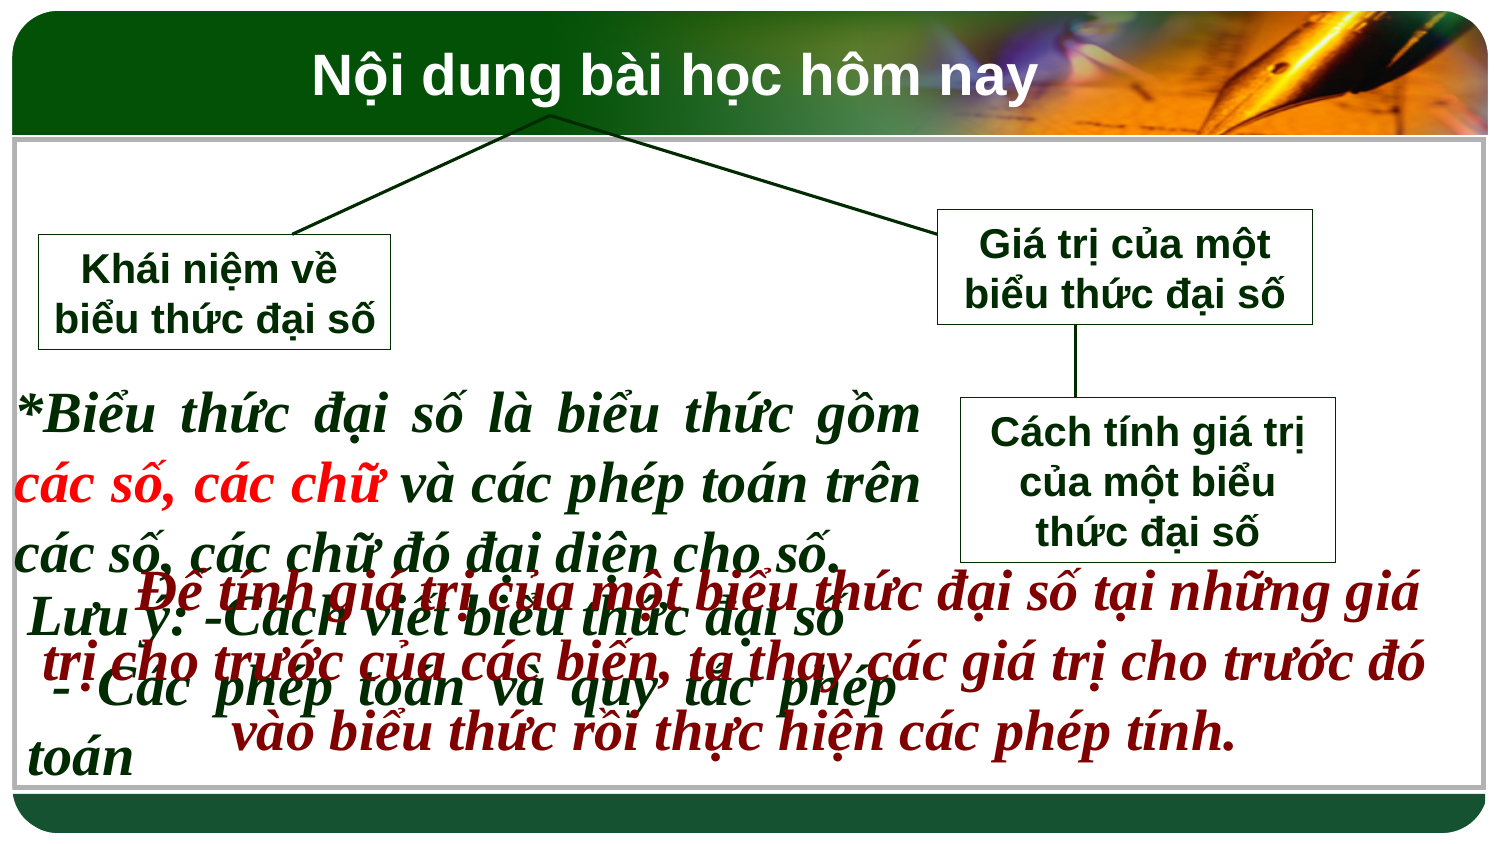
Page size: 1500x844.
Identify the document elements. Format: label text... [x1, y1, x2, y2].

text_box Để tính giá trị của một biểu thức đại số tại những giá trị cho trước của các biến, ta thay các giá trị cho trước đó vào biểu thức rồi thực hiện các phép tính. [12, 544, 1458, 770]
text_box Giá trị của một biểu thức đại số [937, 209, 1313, 325]
text_box *Biểu thức đại số là biểu thức gồm các số, các chữ và các phép toán trên các số, các chữ đó đại diện cho số. [0, 367, 938, 592]
text_box Lưu ý: -Cách viết biểu thức đại số - Các phép toán và quy tắc phép toán [12, 770, 913, 795]
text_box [549, 115, 938, 235]
text_box Nội dung bài học hôm nay [296, 29, 1071, 115]
text_box Khái niệm về biểu thức đại số [38, 234, 391, 350]
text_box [291, 115, 547, 235]
picture [13, 11, 1487, 135]
text_box Cách tính giá trị của một biểu thức đại số [960, 397, 1336, 544]
